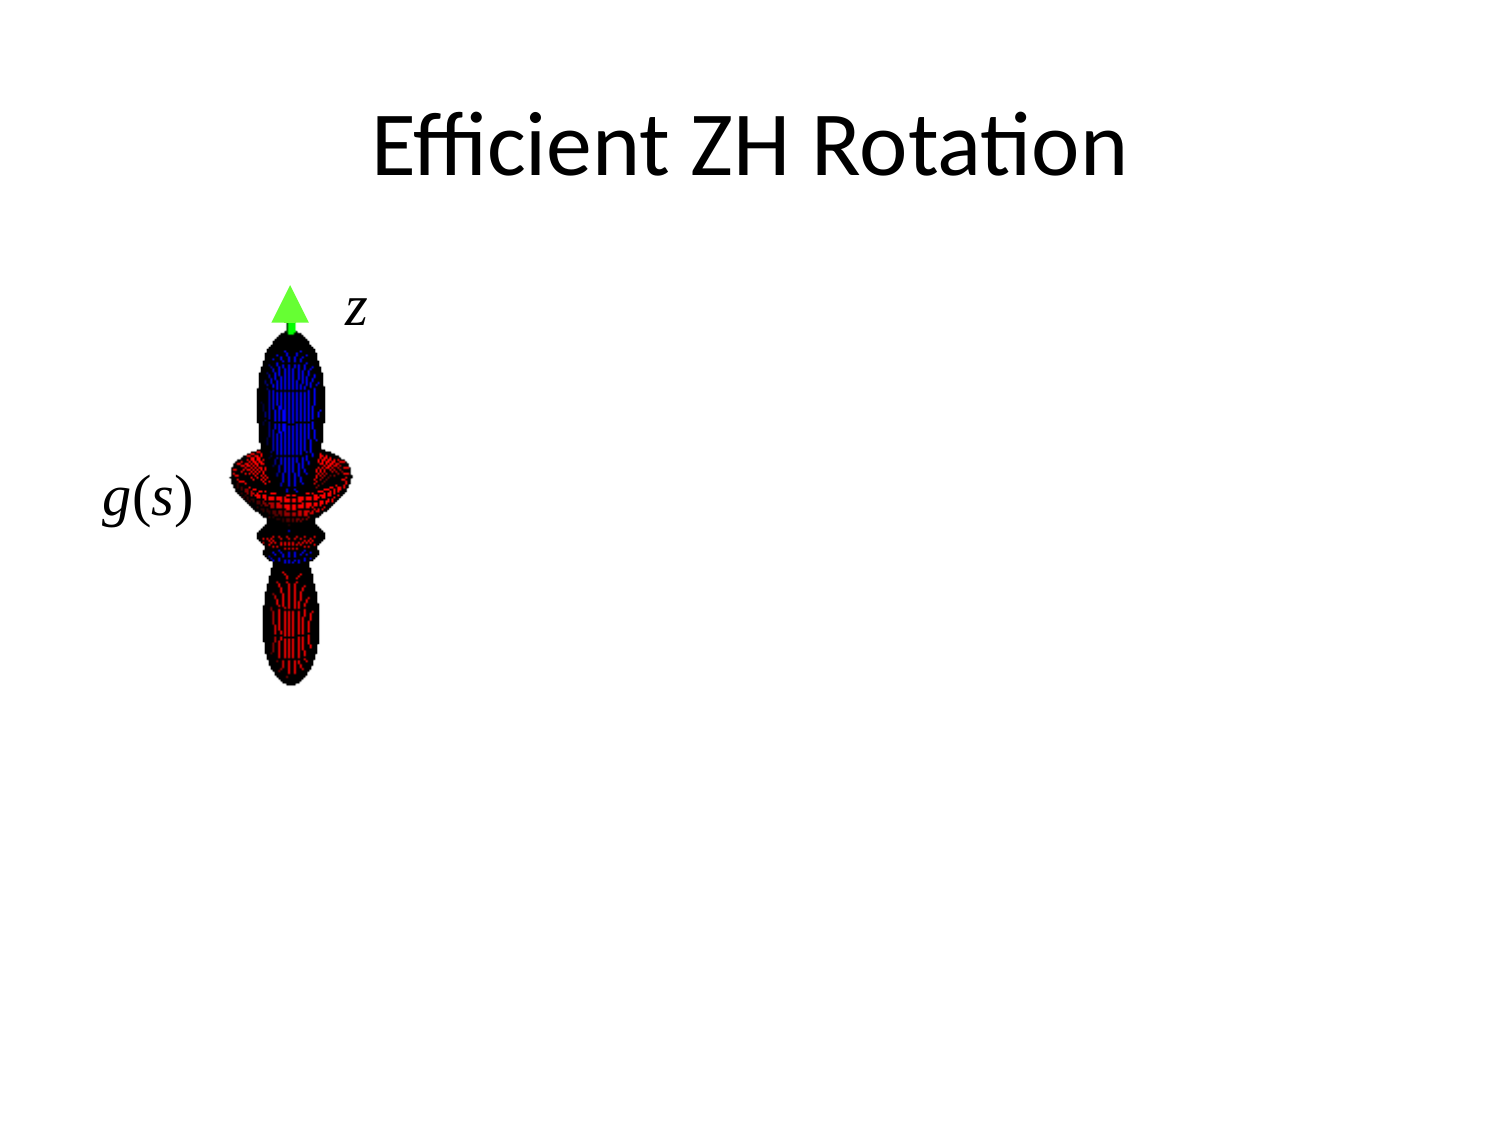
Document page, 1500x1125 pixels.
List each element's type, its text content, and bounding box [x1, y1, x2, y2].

text_box g(s) [82, 449, 133, 534]
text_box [138, 259, 418, 708]
title Efficient ZH Rotation [75, 45, 1425, 233]
